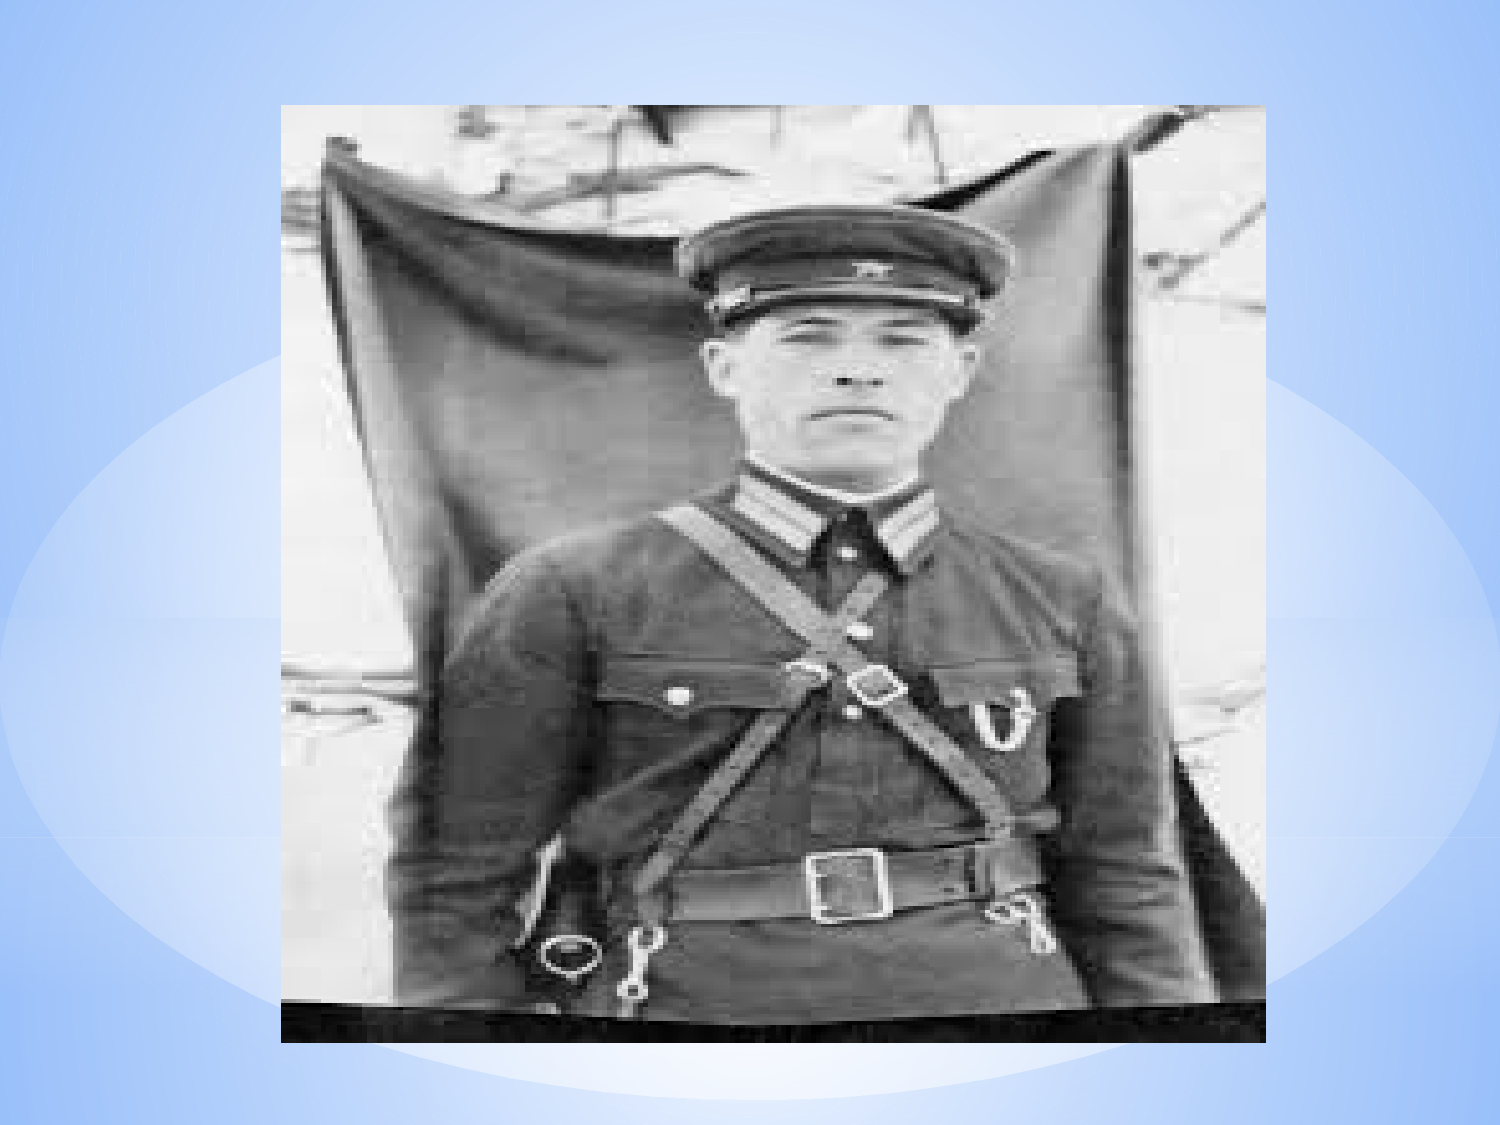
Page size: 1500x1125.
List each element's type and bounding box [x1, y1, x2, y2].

list [280, 105, 1266, 1044]
